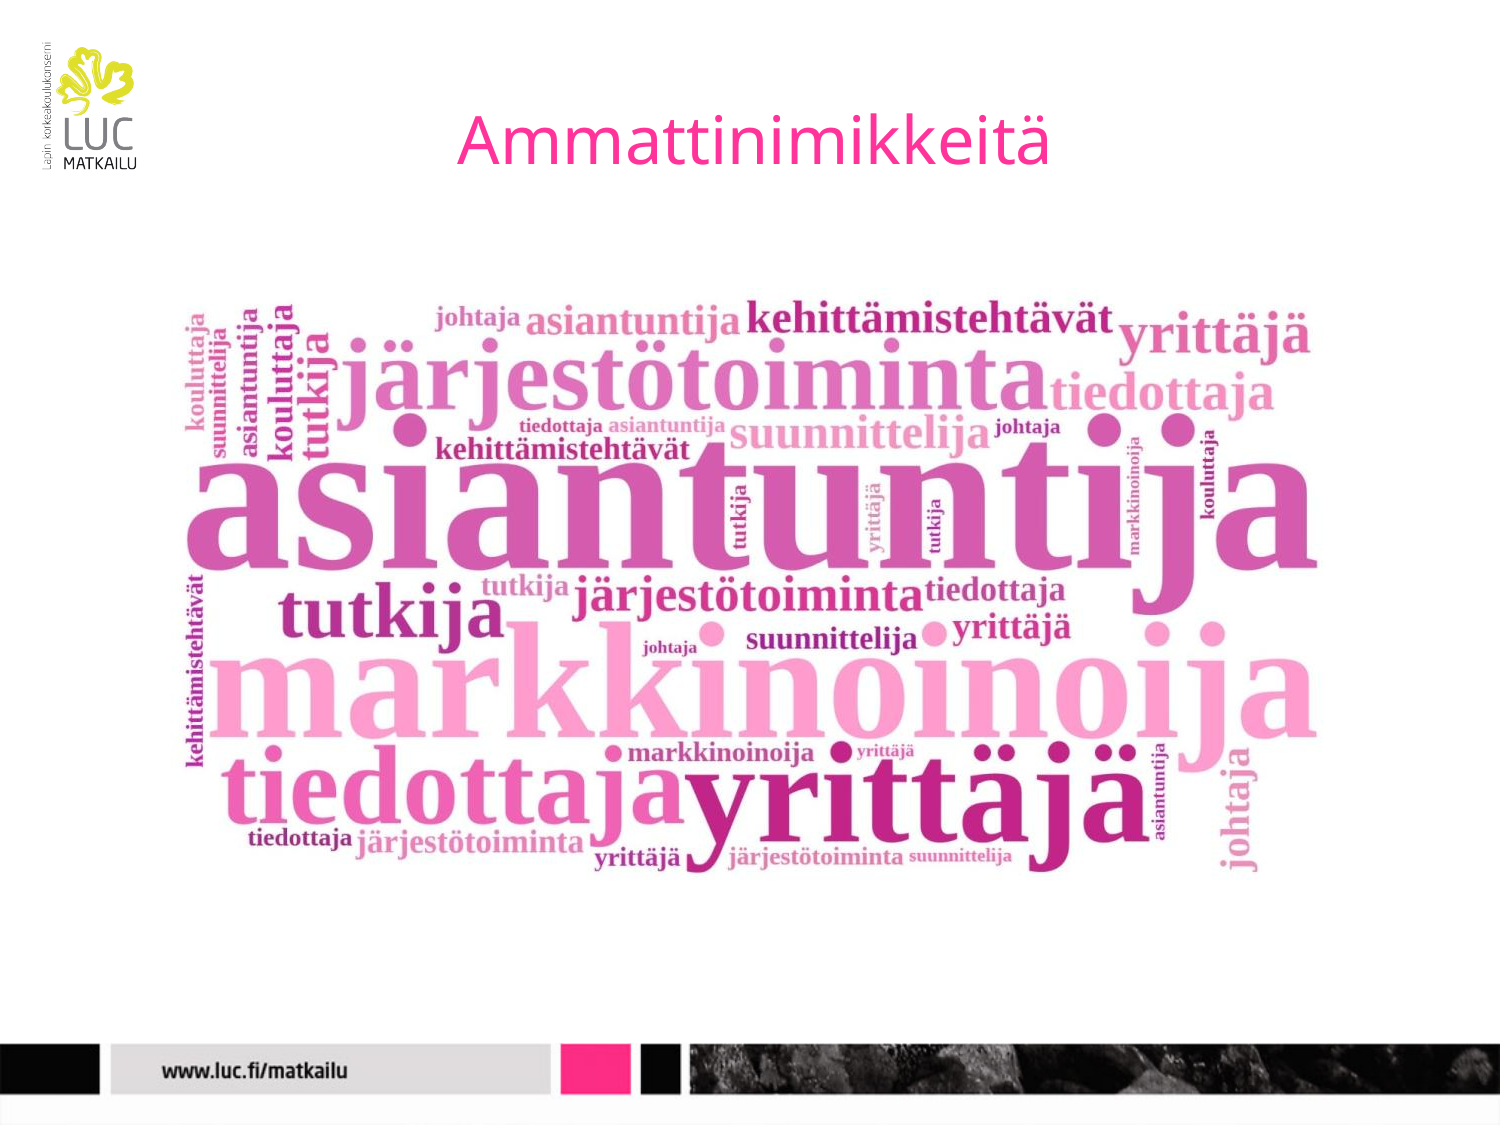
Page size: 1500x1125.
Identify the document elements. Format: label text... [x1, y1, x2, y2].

picture [41, 42, 143, 68]
picture [0, 1043, 1500, 1125]
title Ammattinimikkeitä [40, 68, 1471, 209]
picture [170, 288, 1333, 894]
